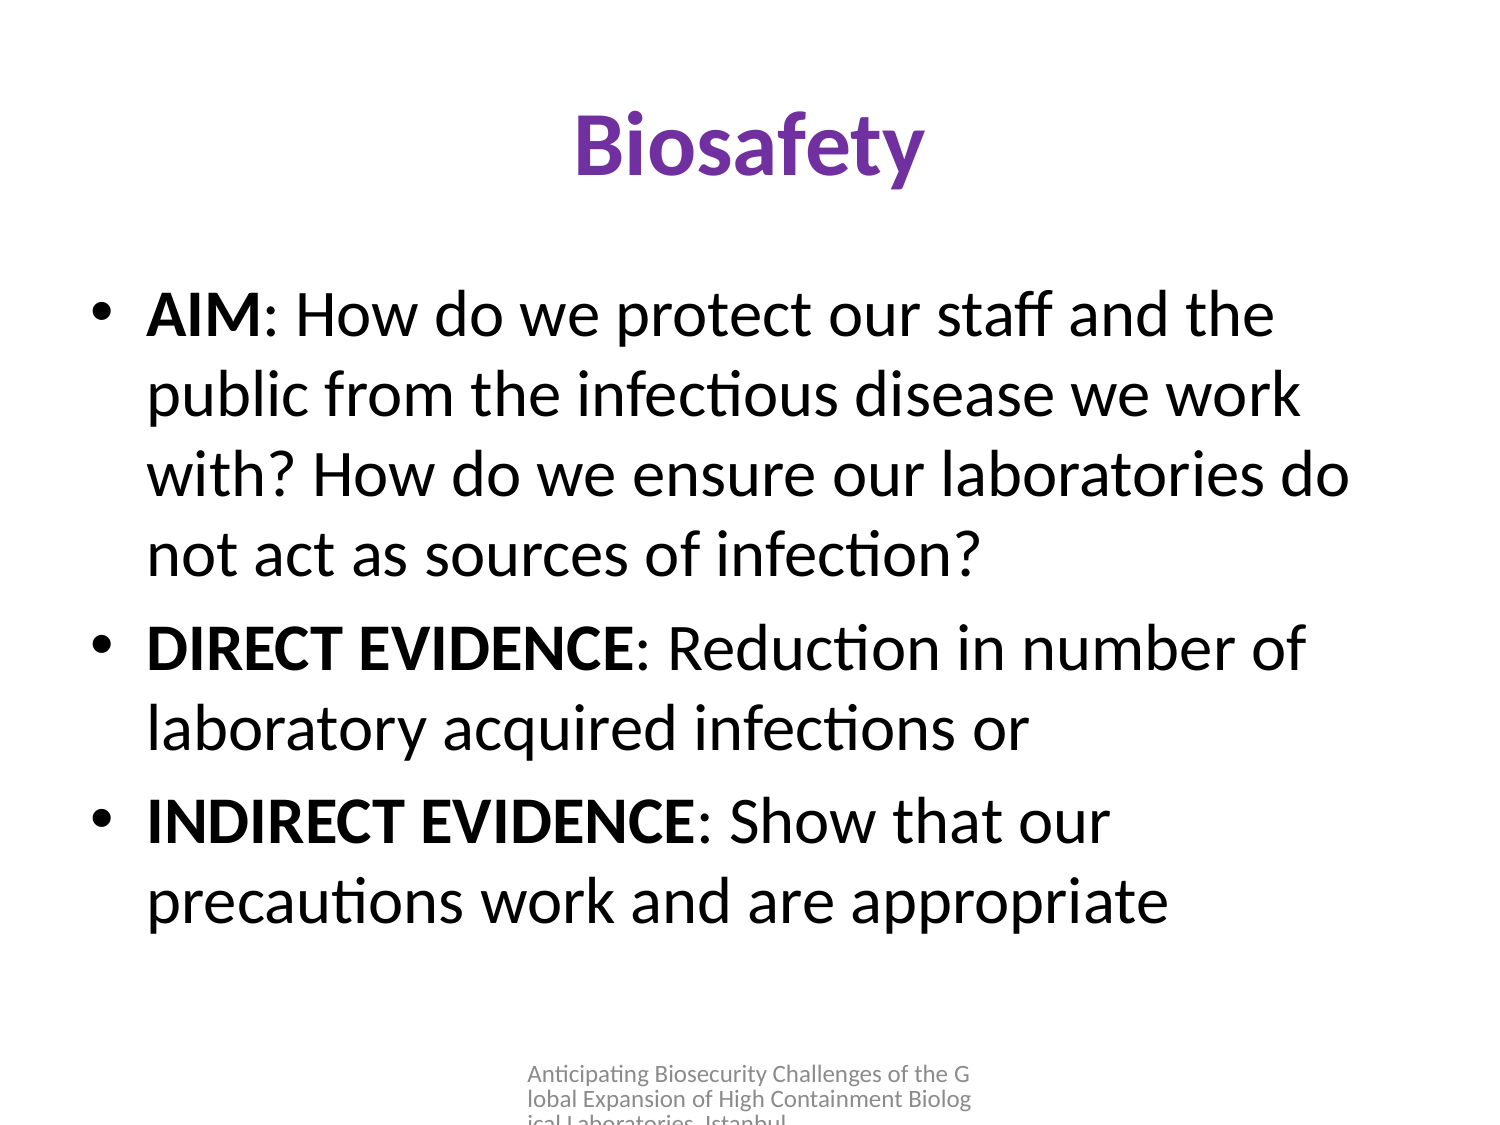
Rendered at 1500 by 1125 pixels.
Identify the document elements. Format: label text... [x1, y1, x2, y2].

title Biosafety [75, 45, 1425, 233]
list AIM: How do we protect our staff and the public from the infectious disease we work with? How do we ensure our laboratories do not act as sources of infection? DIRECT EVIDENCE: Reduction in number of laboratory acquired infections or INDIRECT EVIDENCE: Show that our precautions work and are appropriate [75, 262, 1425, 1005]
footer Anticipating Biosecurity Challenges of the Global Expansion of High Containment Biological Laboratories Istanbul [512, 1042, 988, 1103]
